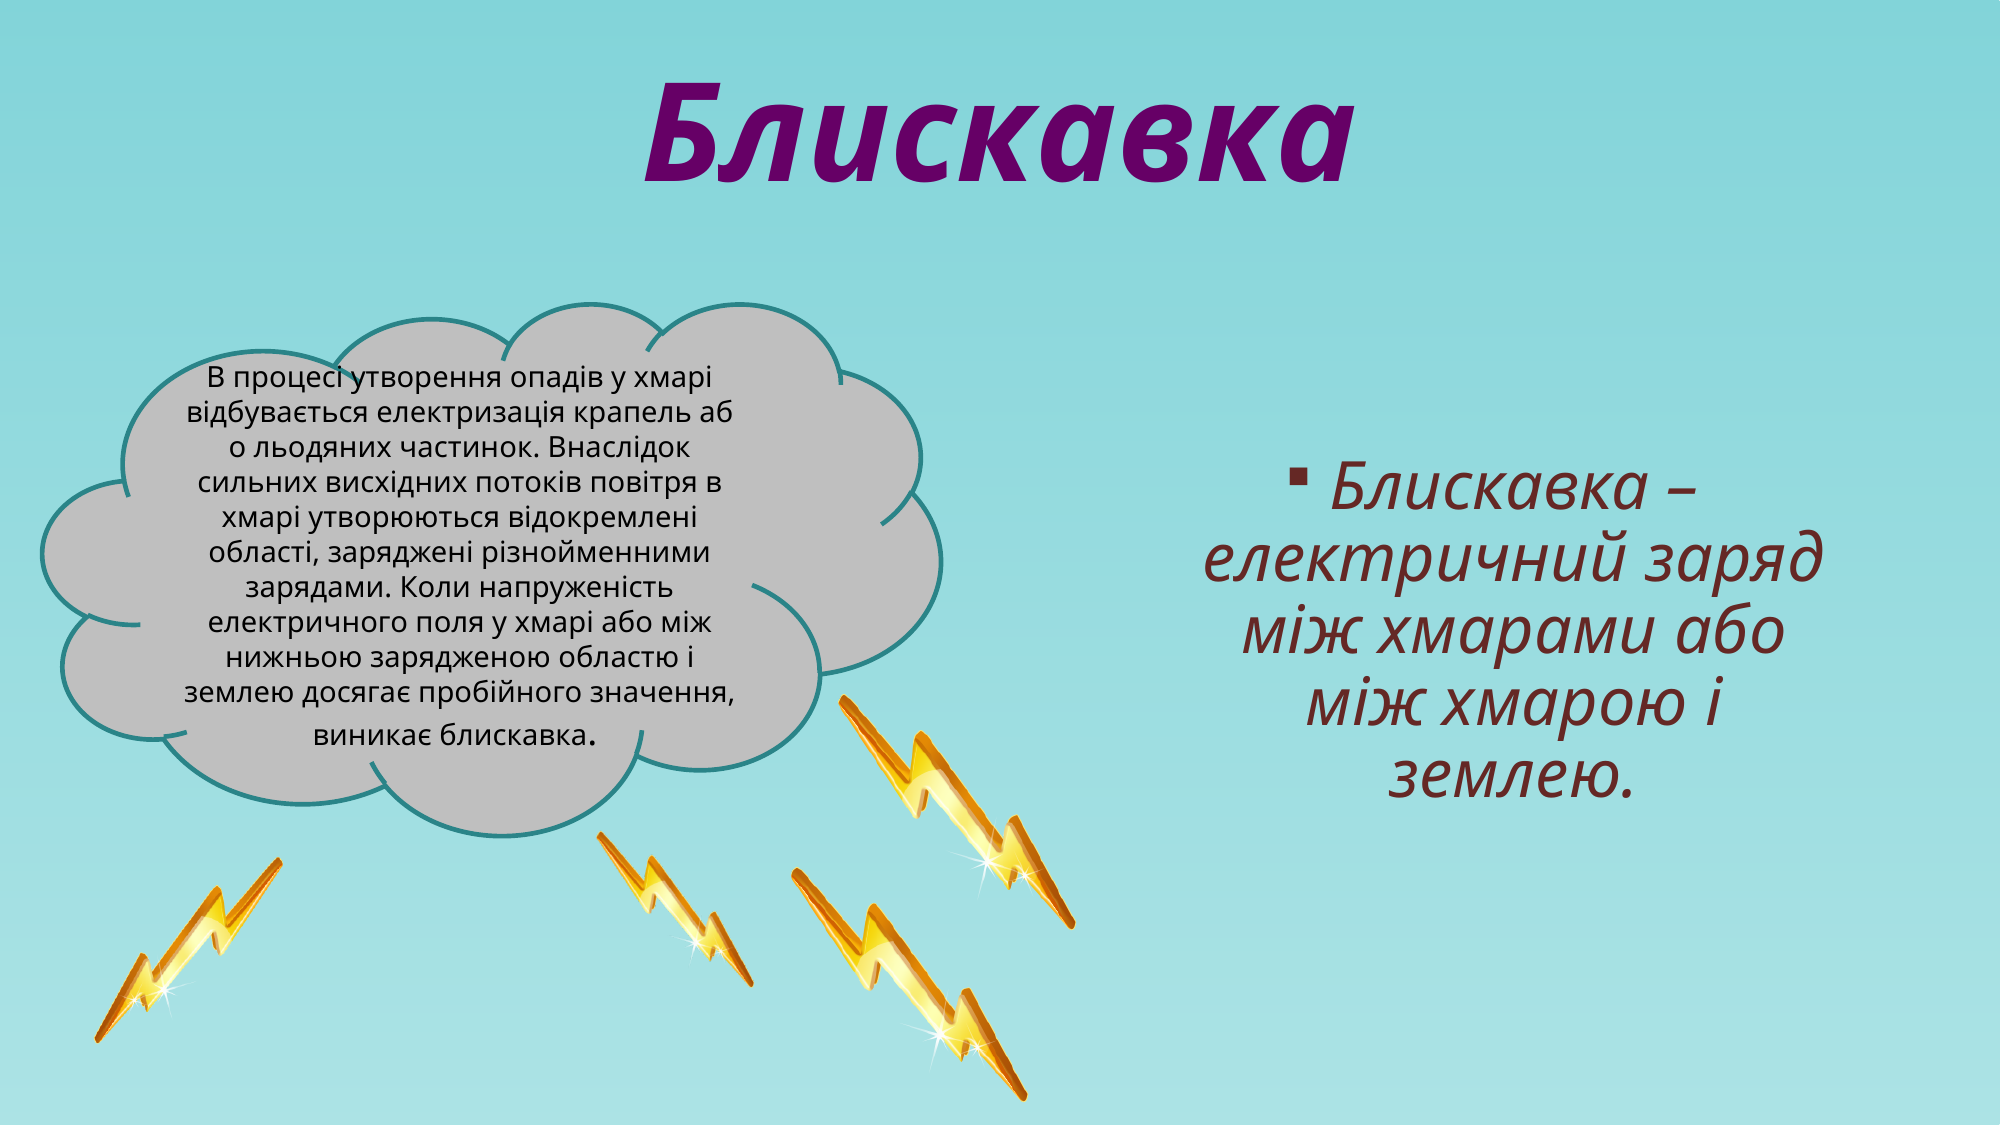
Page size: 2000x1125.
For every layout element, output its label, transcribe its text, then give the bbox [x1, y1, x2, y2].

list Блискавка – електричний заряд між хмарами або між хмарою і землею. [1129, 444, 1855, 764]
picture [585, 821, 768, 1004]
picture [77, 845, 295, 1063]
title Блискавка [249, 31, 1750, 219]
text_box В процесі утворення опадів у хмарі відбувається електризація крапель або льодяних частинок. Внаслідок сильних висхідних потоків повітря в хмарі утворюються відокремлені області, заряджені різнойменними зарядами. Коли напруженість електричного поля у хмарі або між нижньою зарядженою областю і землею досягає пробійного значення, виникає блискавка. [39, 302, 944, 839]
picture [774, 680, 1095, 1125]
